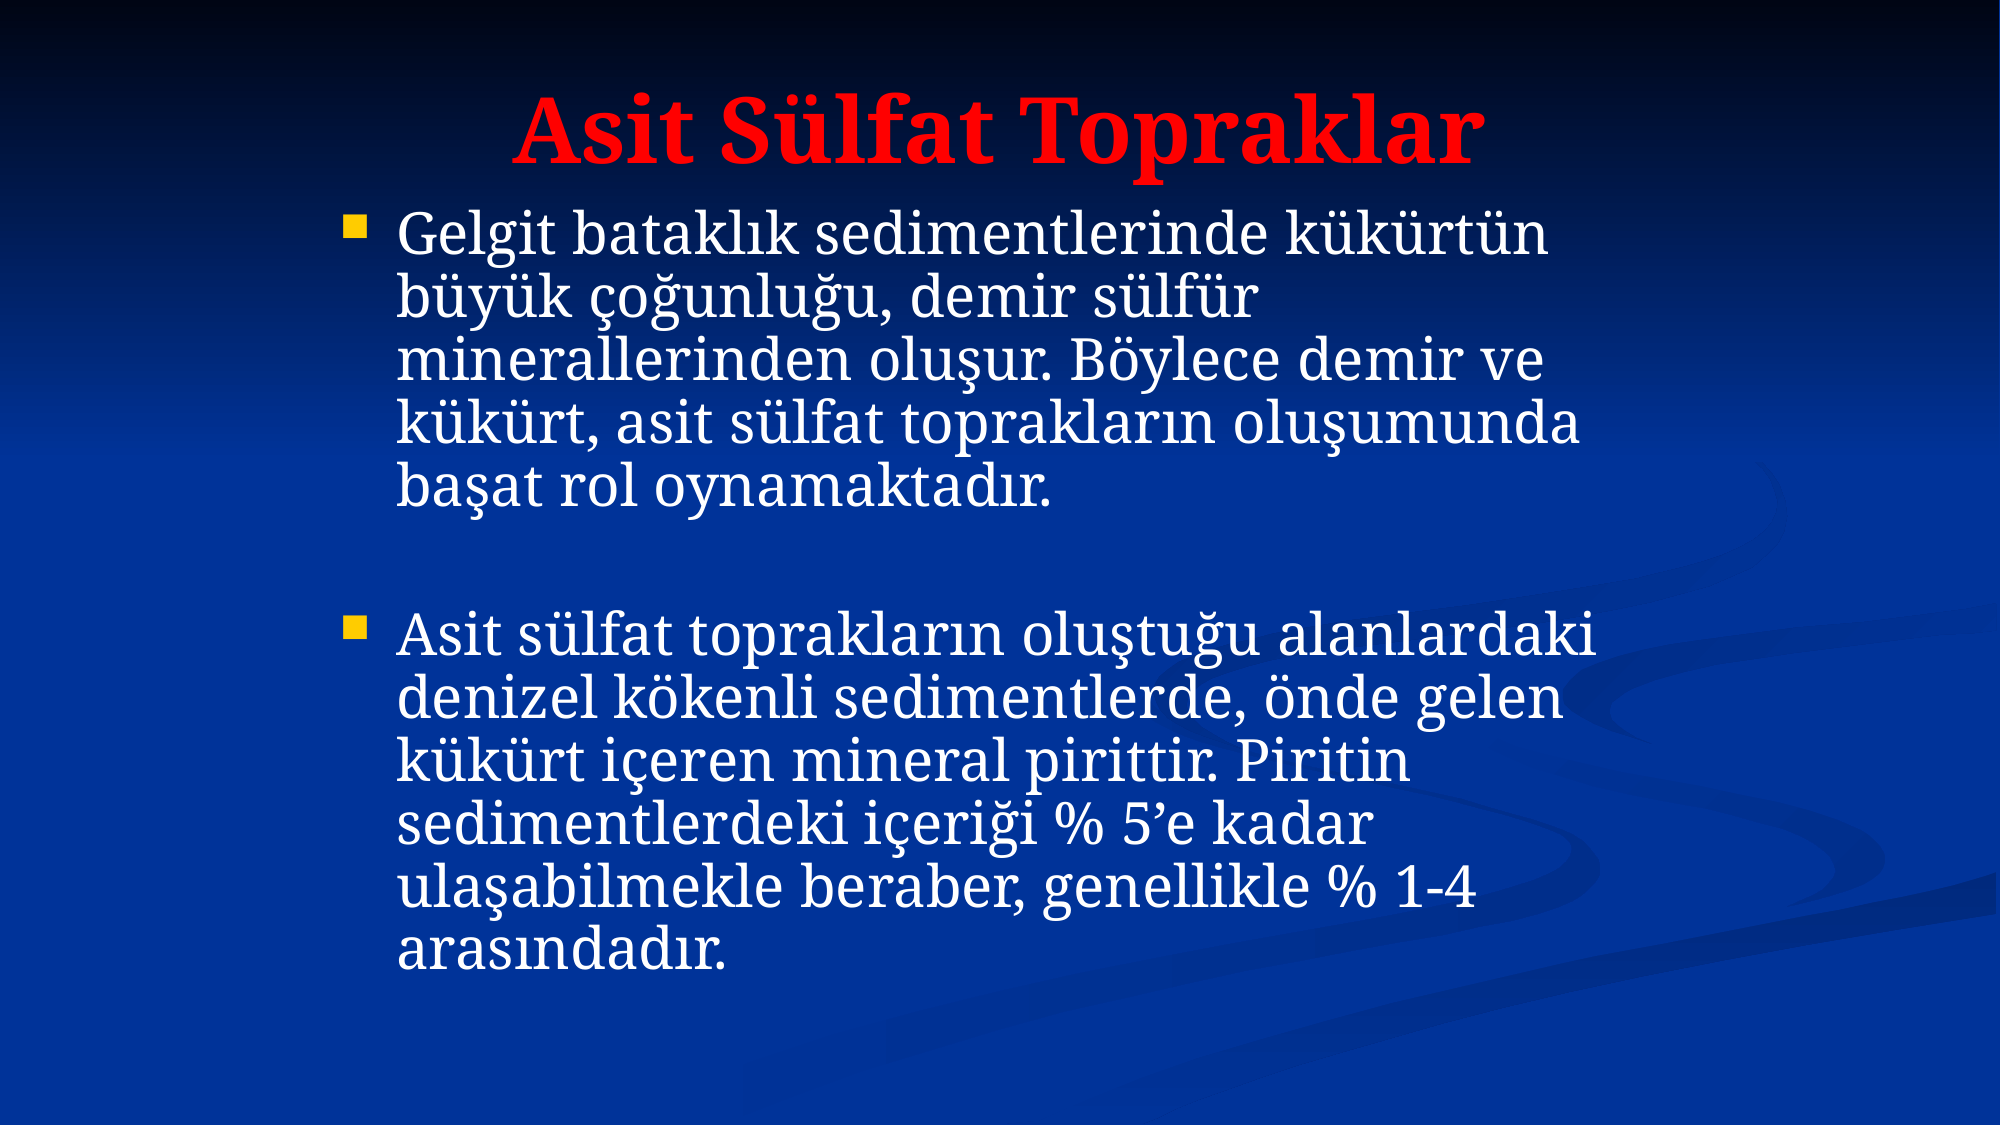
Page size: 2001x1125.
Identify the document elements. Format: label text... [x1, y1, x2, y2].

list Gelgit bataklık sedimentlerinde kükürtün büyük çoğunluğu, demir sülfür minerallerinden oluşur. Böylece demir ve kükürt, asit sülfat toprakların oluşumunda başat rol oynamaktadır. Asit sülfat toprakların oluştuğu alanlardaki denizel kökenli sedimentlerde, önde gelen kükürt içeren mineral pirittir. Piritin sedimentlerdeki içeriği % 5’e kadar ulaşabilmekle beraber, genellikle % 1-4 arasındadır. [324, 196, 1675, 882]
title Asit Sülfat Topraklar [324, 45, 1675, 196]
